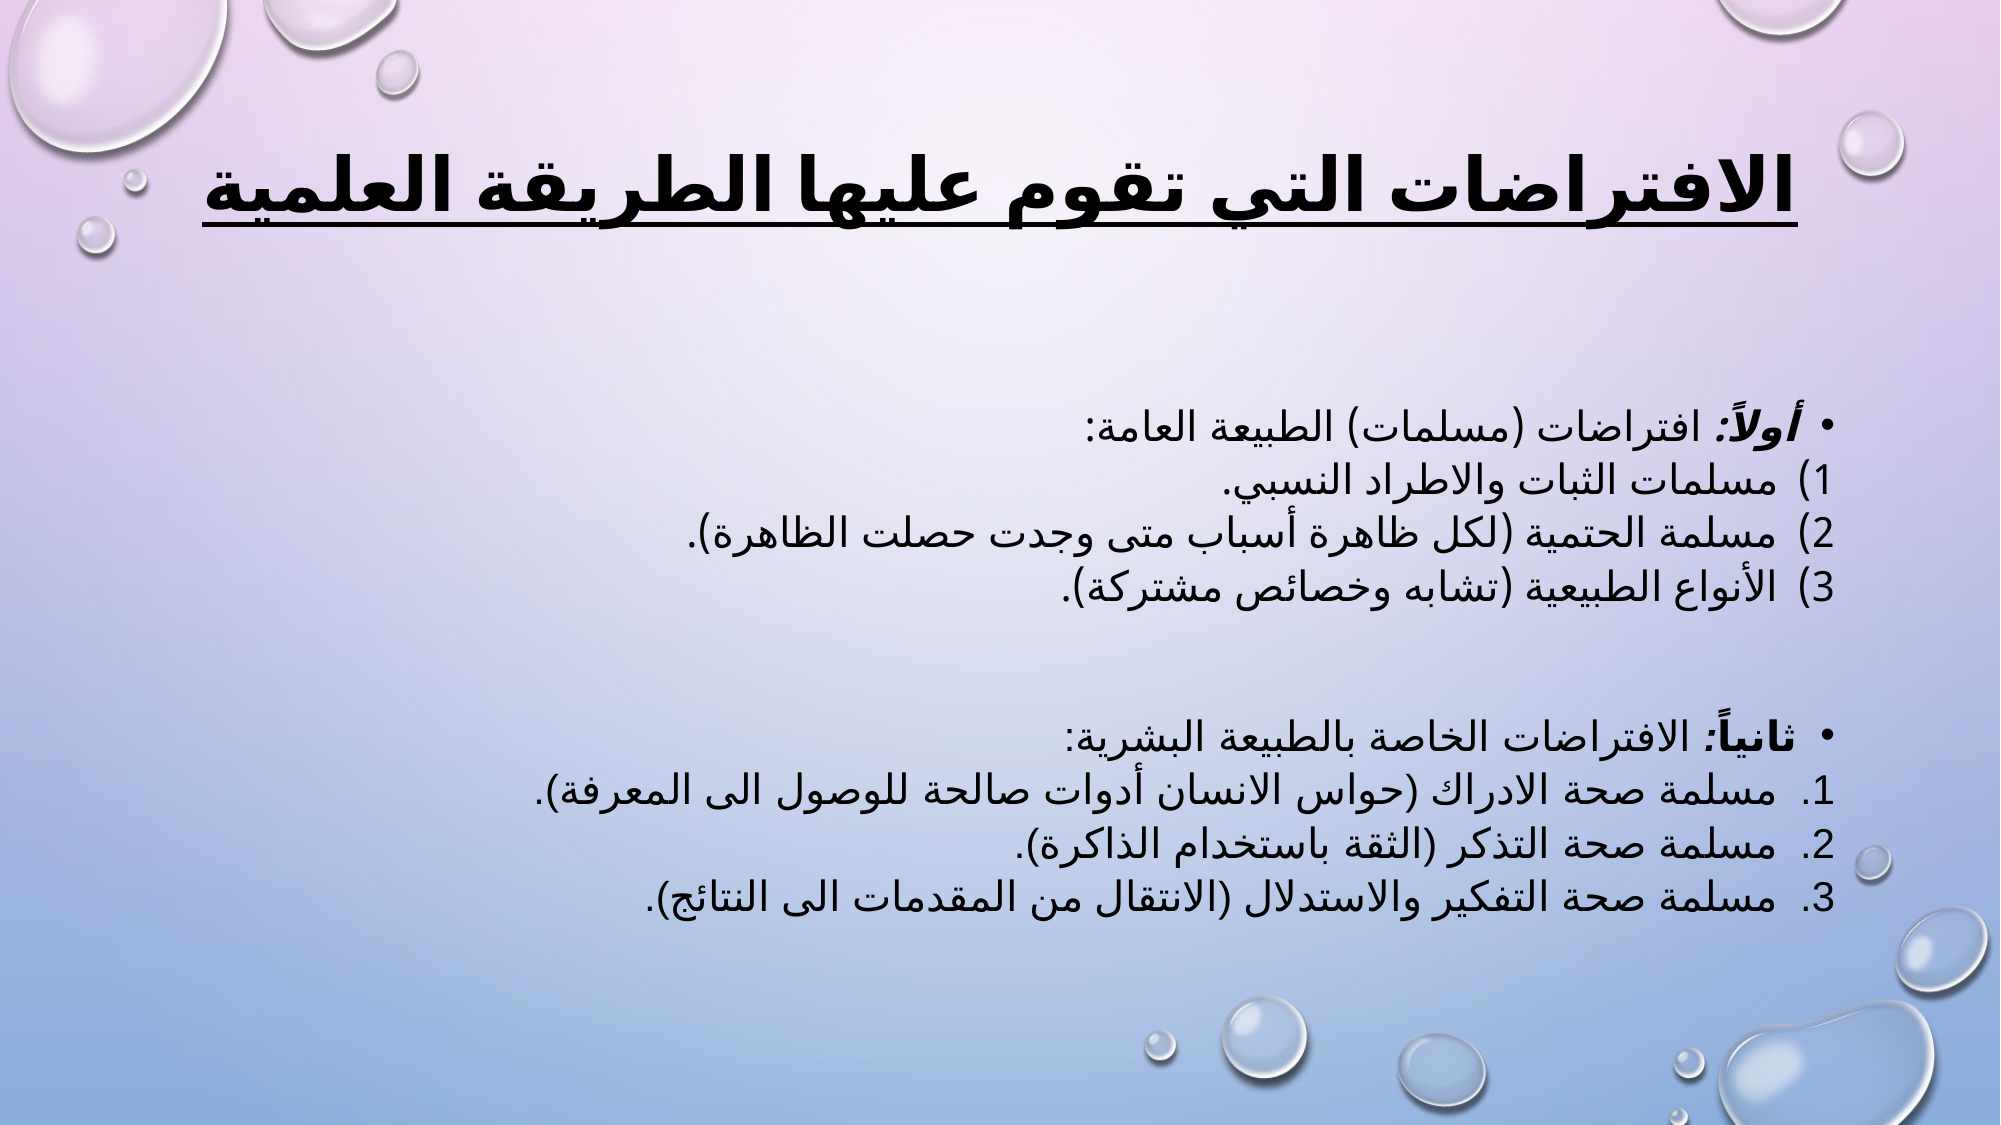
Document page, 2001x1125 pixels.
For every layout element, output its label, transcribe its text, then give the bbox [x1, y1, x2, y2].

title الافتراضات التي تقوم عليها الطريقة العلمية [149, 101, 1851, 364]
picture [0, 0, 2000, 1125]
list أولاً: افتراضات (مسلمات) الطبيعة العامة: مسلمات الثبات والاطراد النسبي. مسلمة الحتمية (لكل ظاهرة أسباب متى وجدت حصلت الظاهرة). الأنواع الطبيعية (تشابه وخصائص مشتركة). ثانياً: الافتراضات الخاصة بالطبيعة البشرية: مسلمة صحة الادراك (حواس الانسان أدوات صالحة للوصول الى المعرفة). مسلمة صحة التذكر (الثقة باستخدام الذاكرة). مسلمة صحة التفكير والاستدلال (الانتقال من المقدمات الى النتائج). [149, 388, 1850, 950]
